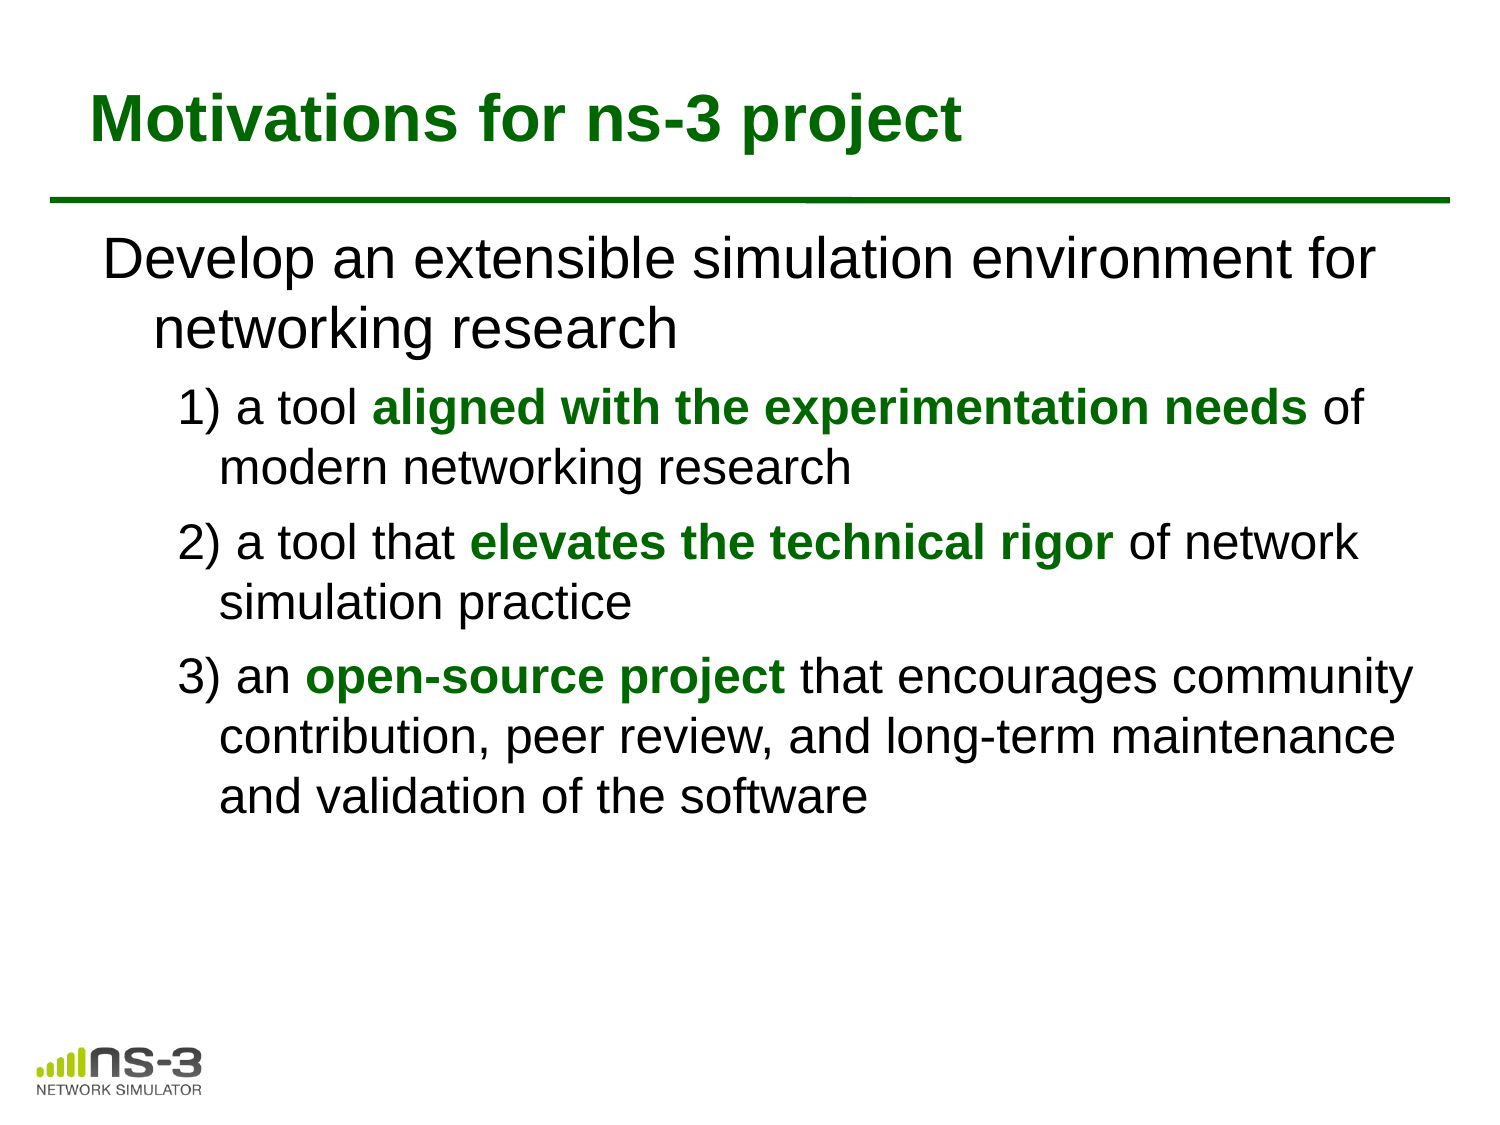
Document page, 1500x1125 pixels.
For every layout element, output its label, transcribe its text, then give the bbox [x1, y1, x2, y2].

list Develop an extensible simulation environment for networking research 1) a tool aligned with the experimentation needs of modern networking research 2) a tool that elevates the technical rigor of network simulation practice 3) an open-source project that encourages community contribution, peer review, and long-term maintenance and validation of the software [87, 212, 1433, 1012]
picture [24, 1017, 213, 1125]
title Motivations for ns-3 project [74, 44, 1421, 186]
